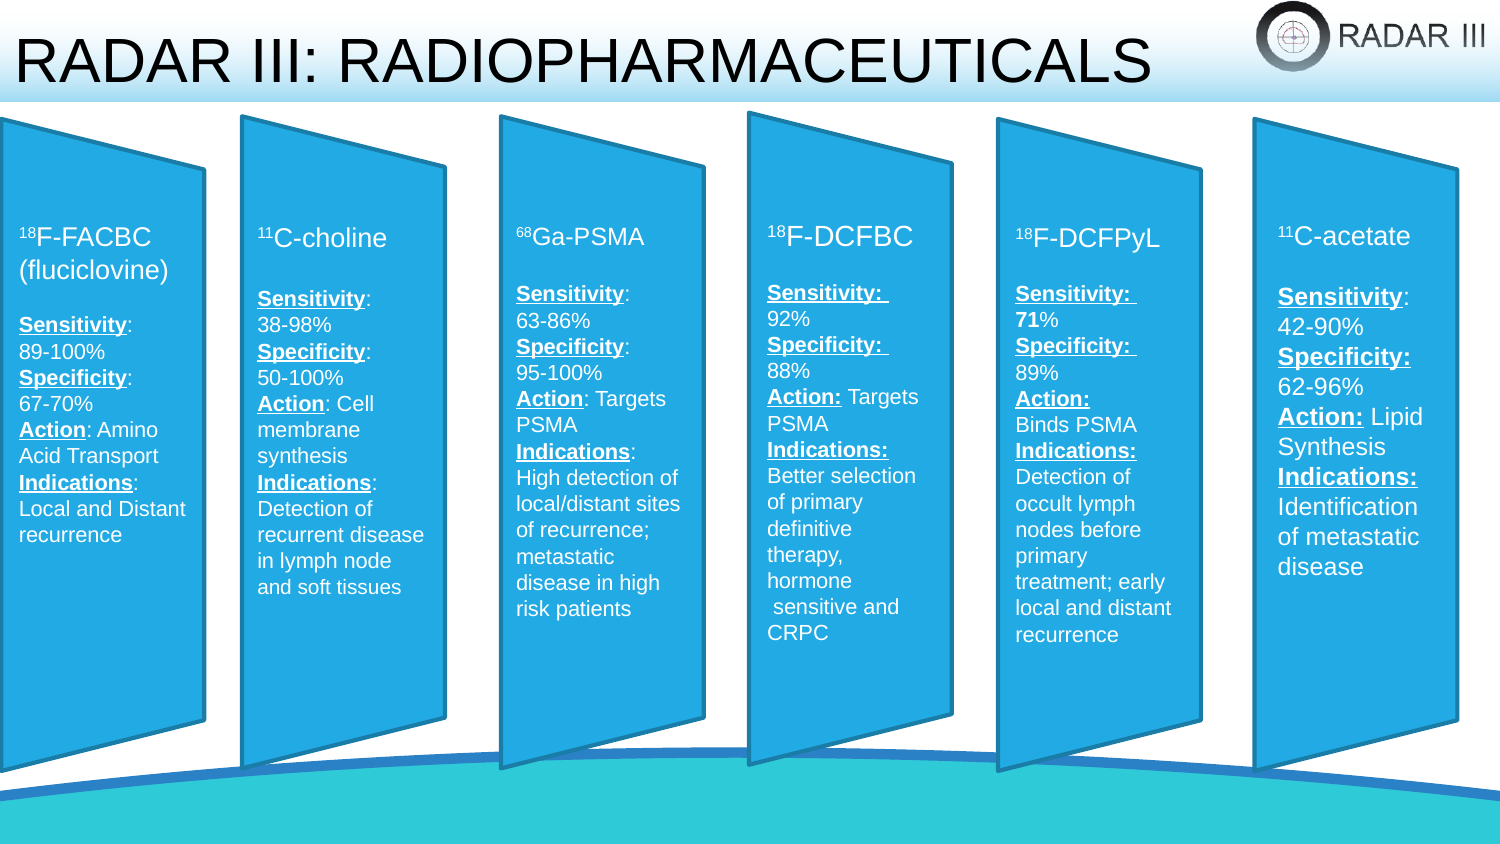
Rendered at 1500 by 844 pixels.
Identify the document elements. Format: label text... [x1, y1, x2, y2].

text_box [498, 114, 706, 771]
text_box [1252, 116, 1460, 773]
text_box 11C-choline Sensitivity: 38-98% Specificity: 50-100% Action: Cell membrane synthesis Indications: Detection of recurrent disease in lymph node and soft tissues [242, 212, 443, 606]
text_box RADAR III: RADIOPHARMACEUTICALS [0, 12, 1500, 102]
text_box [995, 116, 1203, 773]
text_box 68Ga-PSMA Sensitivity: 63-86% Specificity: 95-100% Action: Targets PSMA Indications: High detection of local/distant sites of recurrence; metastatic disease in high risk patients [501, 212, 702, 629]
text_box [239, 114, 448, 771]
text_box 18F-DCFBC Sensitivity: 92% Specificity: 88% Action: Targets PSMA Indications: Better selection of primary definitive therapy, hormone sensitive and CRPC [752, 209, 953, 653]
text_box 18F-DCFPyL Sensitivity: 71% Specificity: 89% Action: Binds PSMA Indications: Detection of occult lymph nodes before primary treatment; early local and distant recurrence [1000, 213, 1201, 654]
text_box [746, 110, 954, 767]
text_box [0, 116, 207, 773]
text_box 11C-acetate Sensitivity: 42-90% Specificity: 62-96% Action: Lipid Synthesis Indications: Identification of metastatic disease [1262, 210, 1441, 588]
text_box 18F-FACBC (fluciclovine) Sensitivity: 89-100% Specificity: 67-70% Action: Amino Acid Transport Indications: Local and Distant recurrence [3, 212, 205, 555]
picture [1246, 0, 1500, 12]
